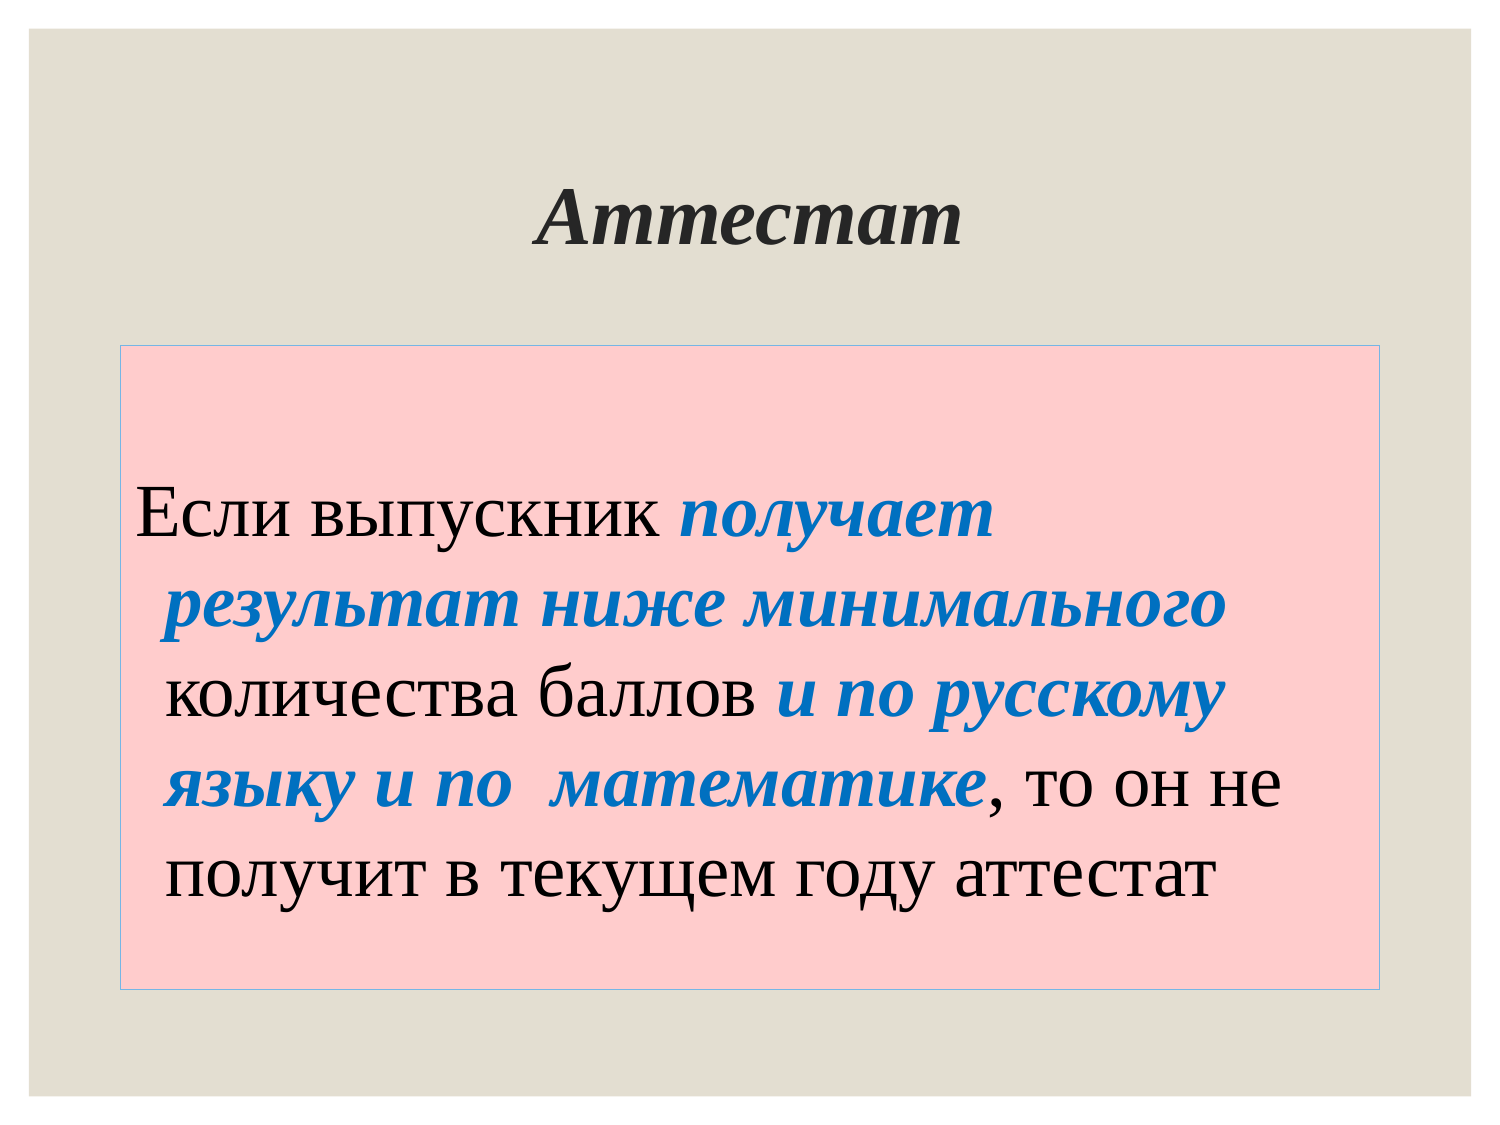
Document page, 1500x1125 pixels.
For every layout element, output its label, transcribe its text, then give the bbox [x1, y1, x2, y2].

list Если выпускник получает результат ниже минимального количества баллов и по русскому языку и по математике, то он не получит в текущем году аттестат [120, 345, 1380, 990]
title Аттестат [120, 105, 1380, 331]
